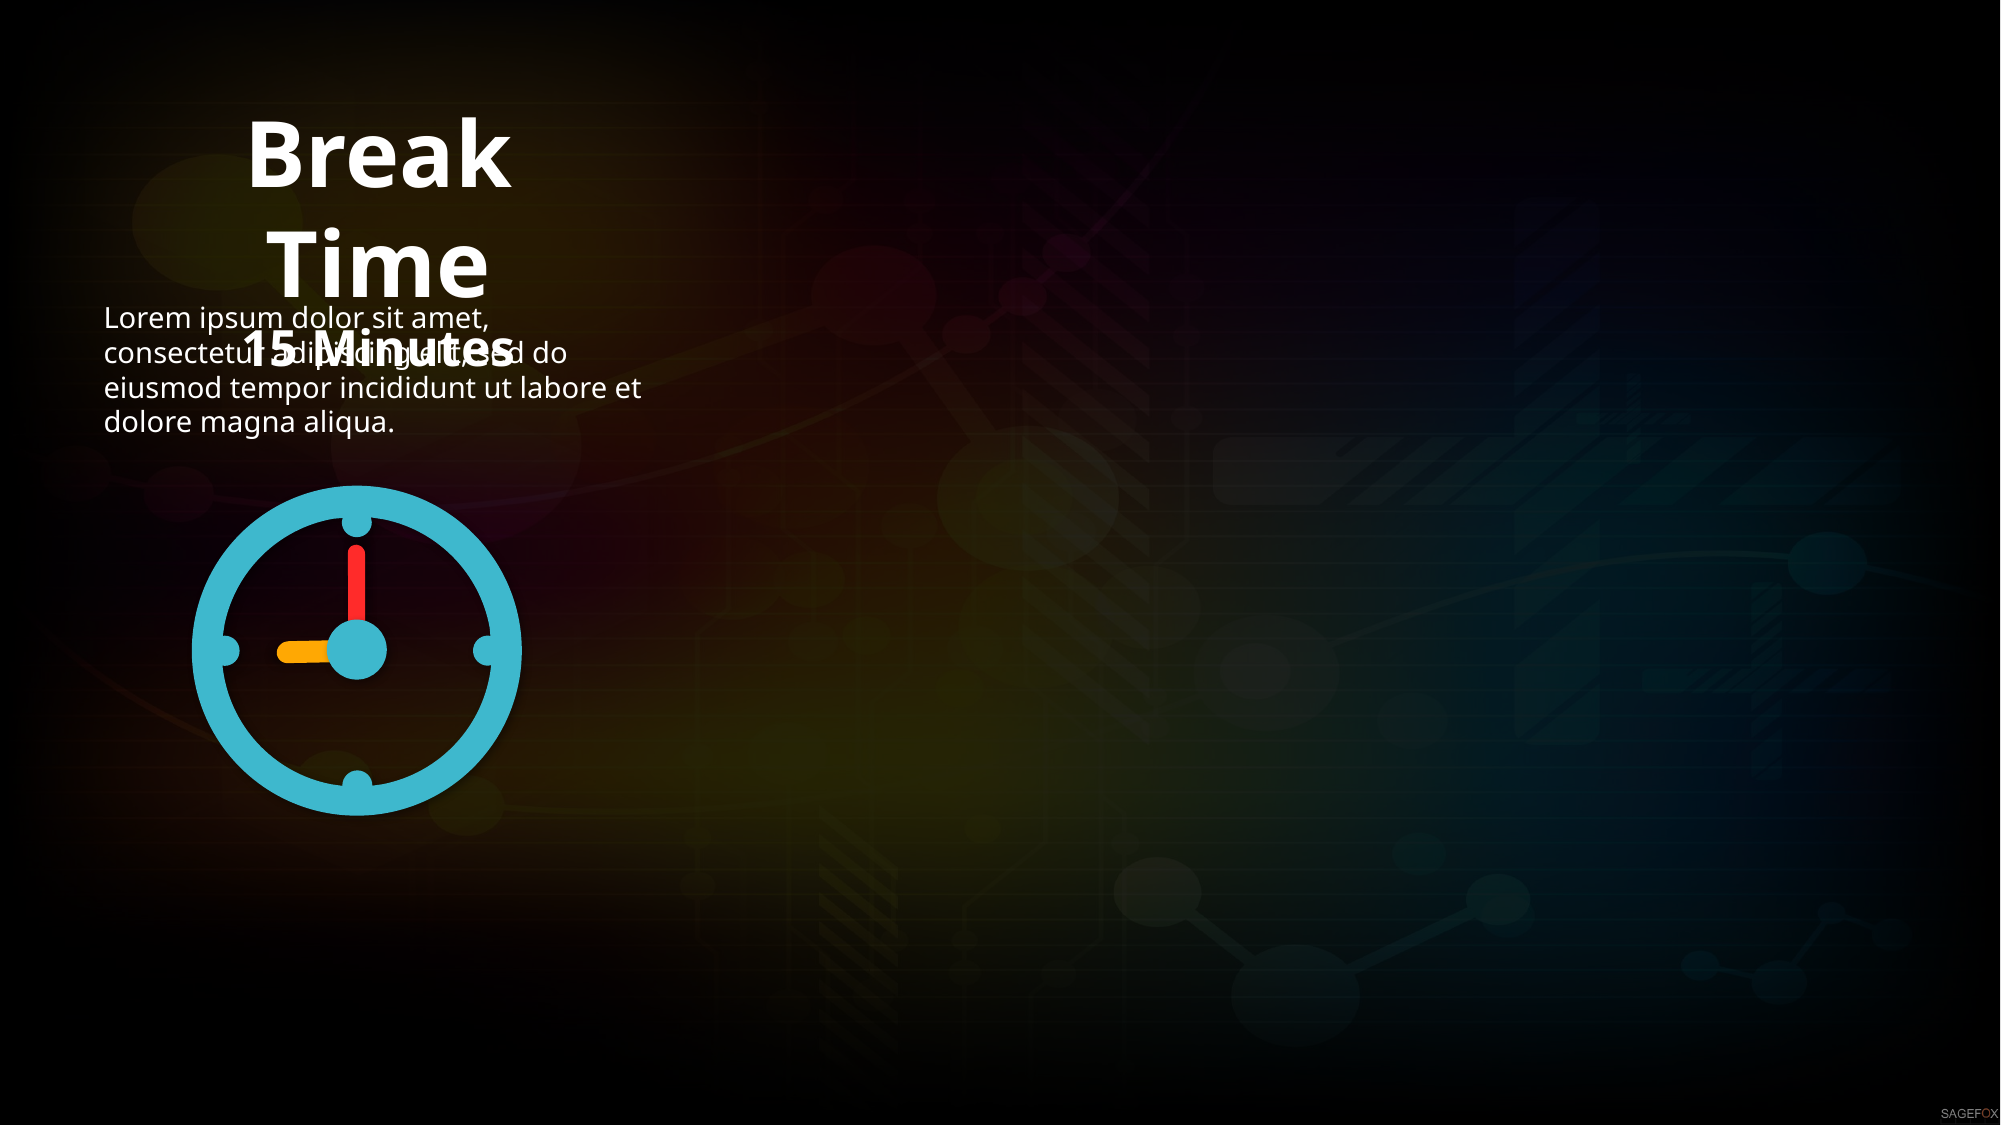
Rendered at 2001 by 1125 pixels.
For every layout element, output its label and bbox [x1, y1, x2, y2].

text_box [0, 0, 2000, 1125]
text_box [306, 556, 395, 618]
text_box [278, 618, 446, 672]
text_box [88, 88, 659, 413]
text_box [306, 672, 395, 753]
text_box [190, 484, 523, 817]
